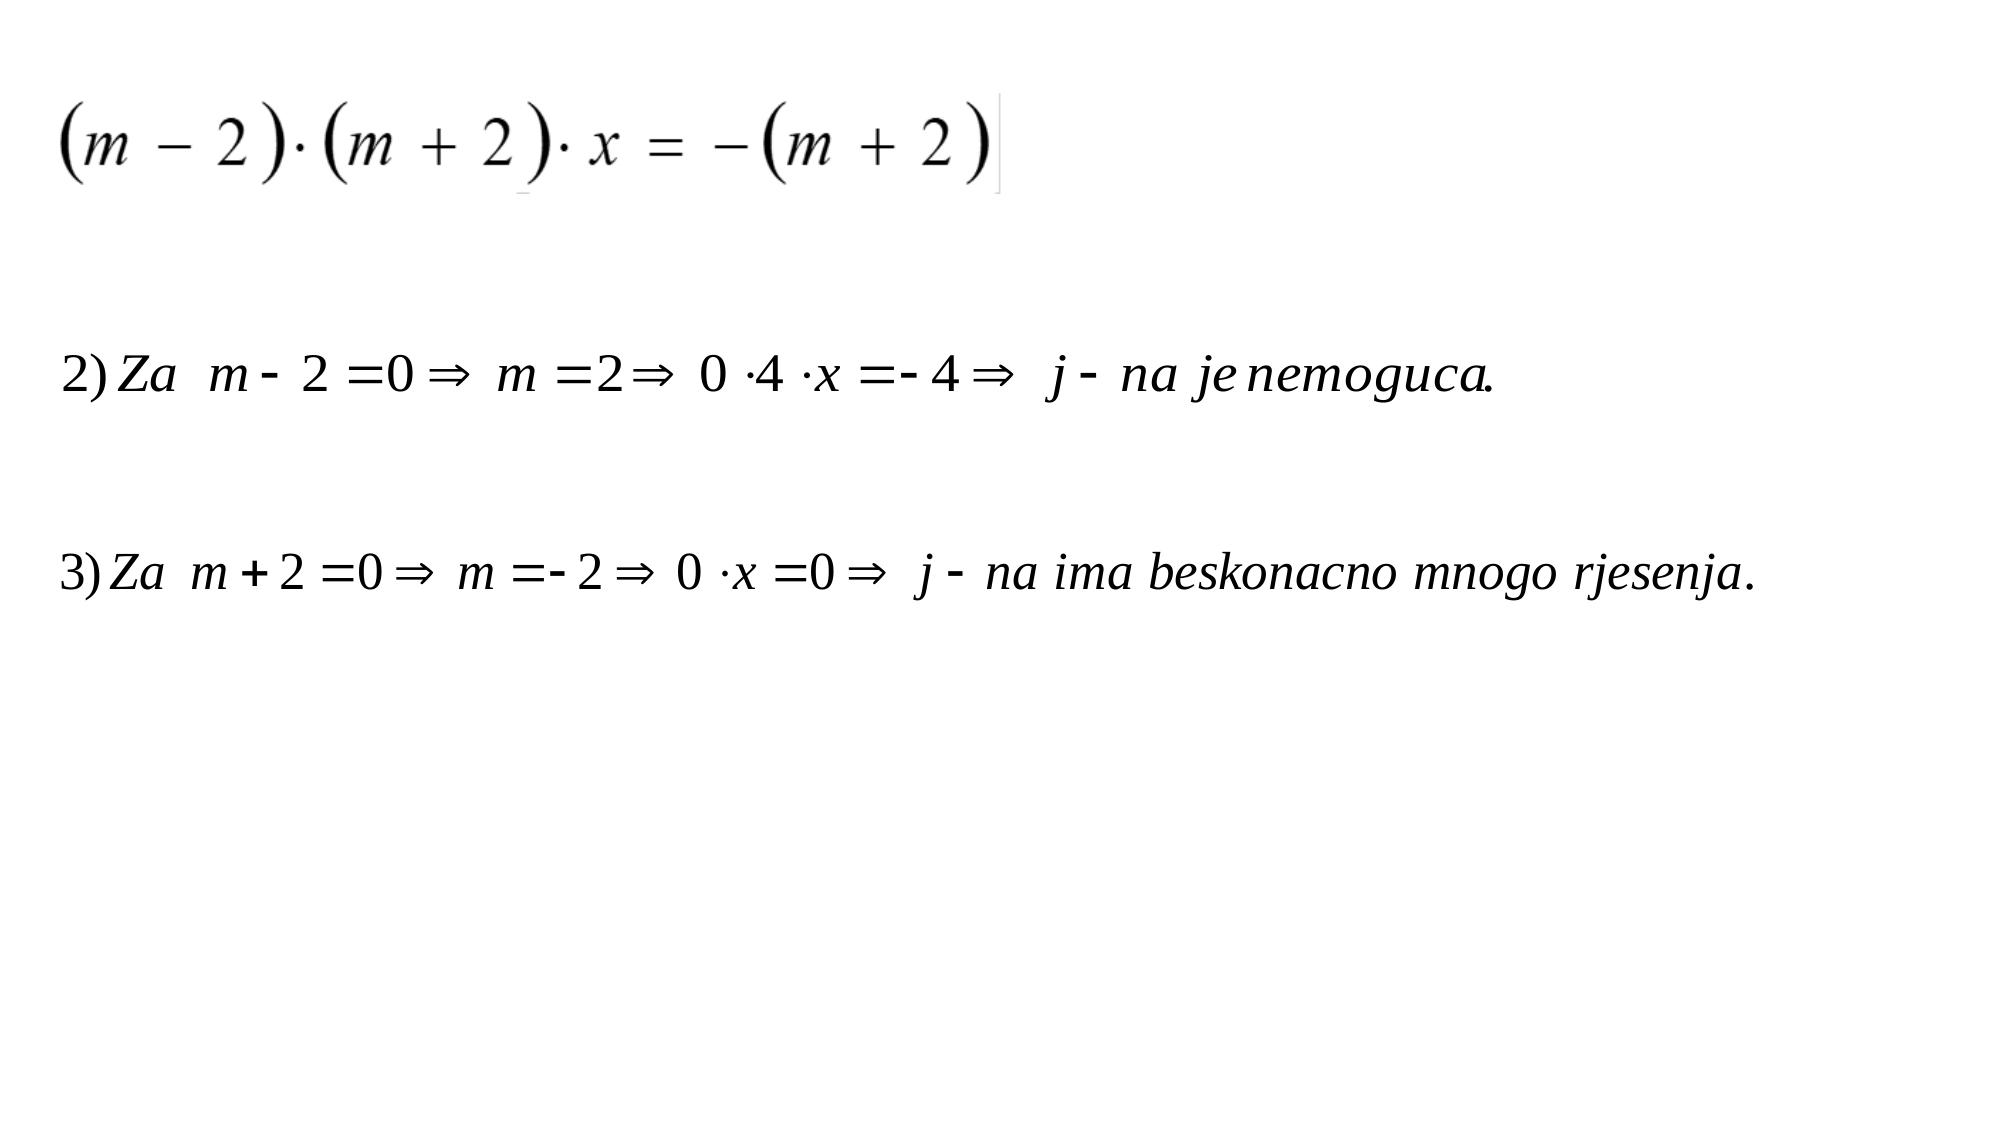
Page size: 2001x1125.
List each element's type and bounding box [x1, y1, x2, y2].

text_box [51, 540, 1766, 615]
picture [51, 93, 1003, 194]
text_box [51, 341, 1504, 415]
